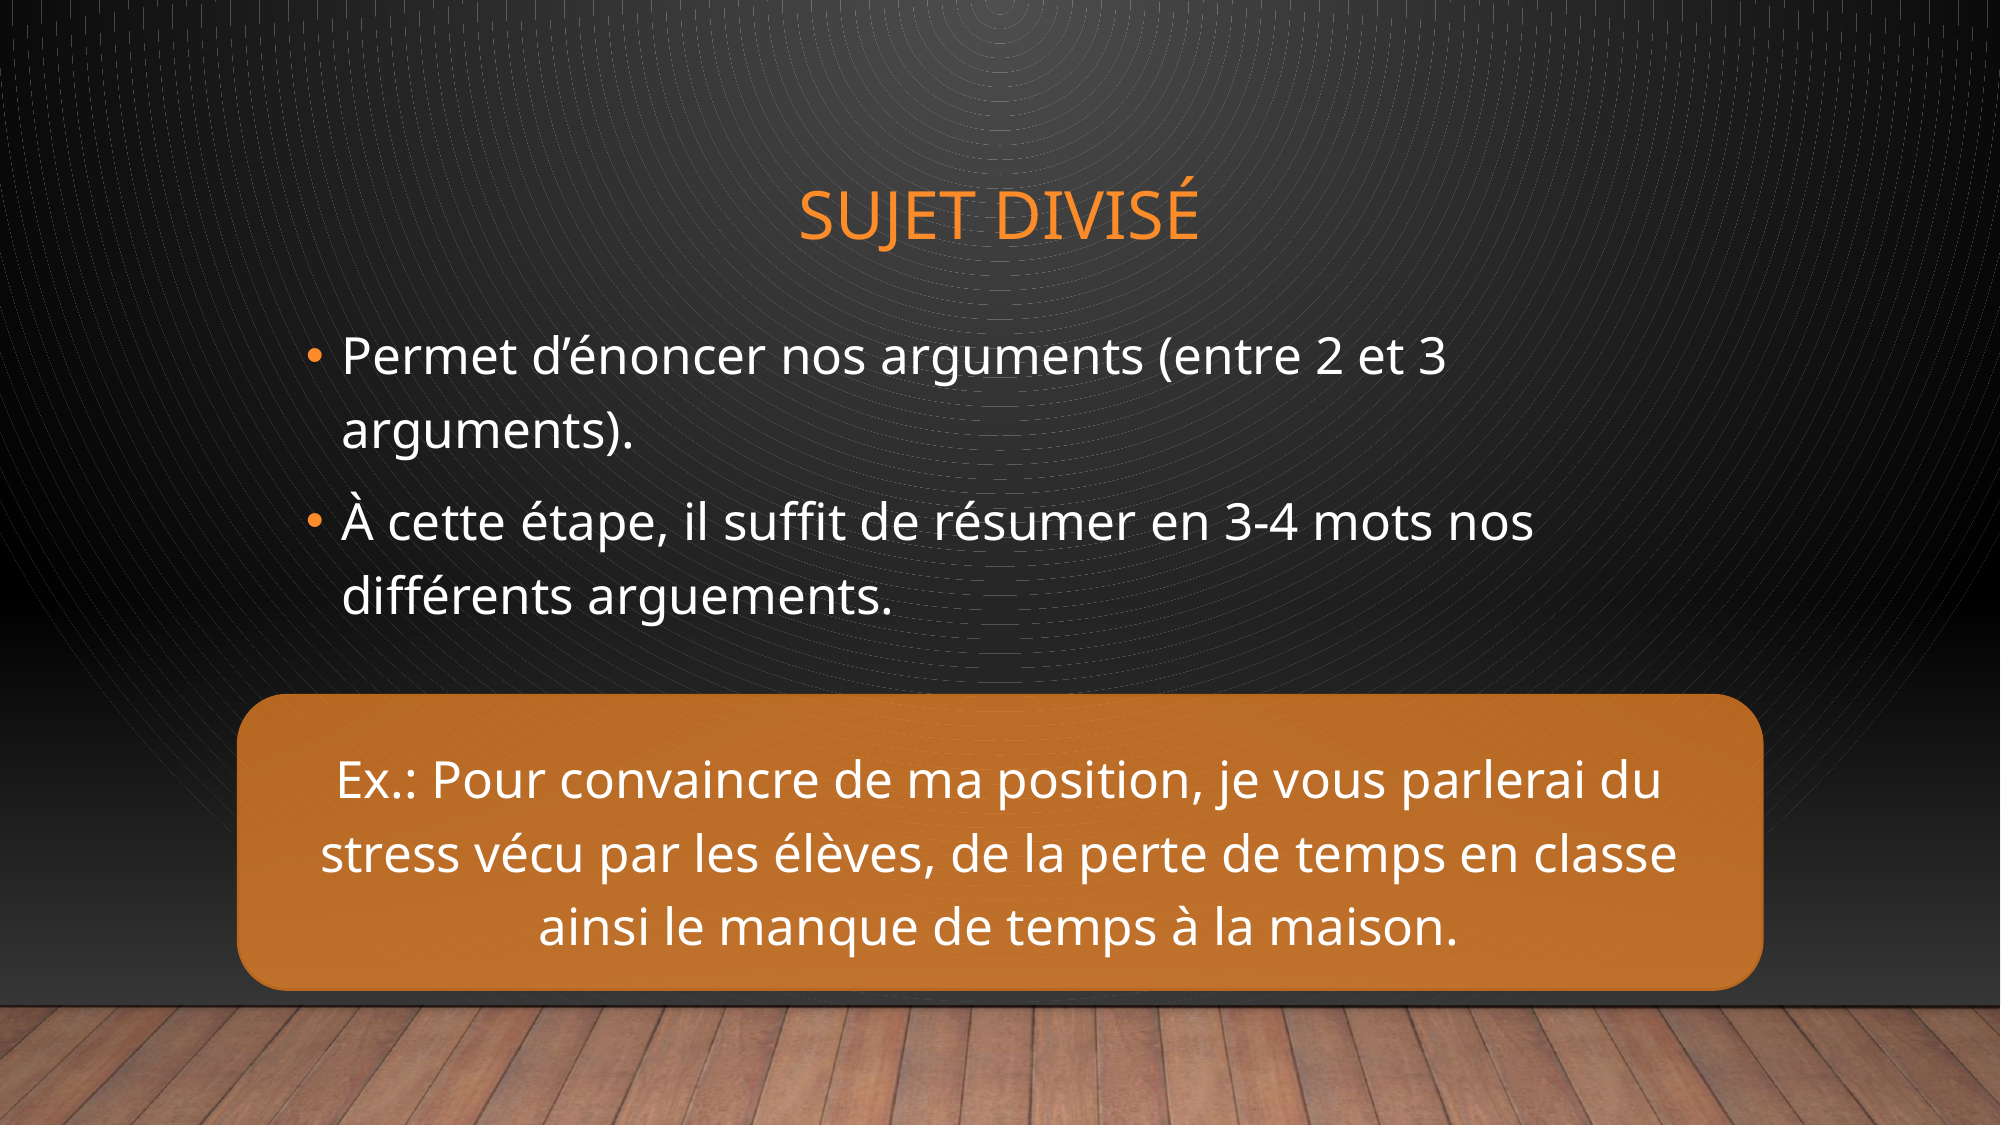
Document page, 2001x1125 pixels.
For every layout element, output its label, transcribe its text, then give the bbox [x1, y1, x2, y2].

text_box Permet d’énoncer nos arguments (entre 2 et 3 arguments). À cette étape, il suffit de résumer en 3-4 mots nos différents arguements. Ex.: Pour convaincre de ma position, je vous parlerai du stress vécu par les élèves, de la perte de temps en classe ainsi le manque de temps à la maison. [291, 304, 1708, 971]
picture [0, 1005, 2000, 1125]
title Sujet divisé [238, 131, 1763, 305]
text_box [236, 693, 1764, 991]
